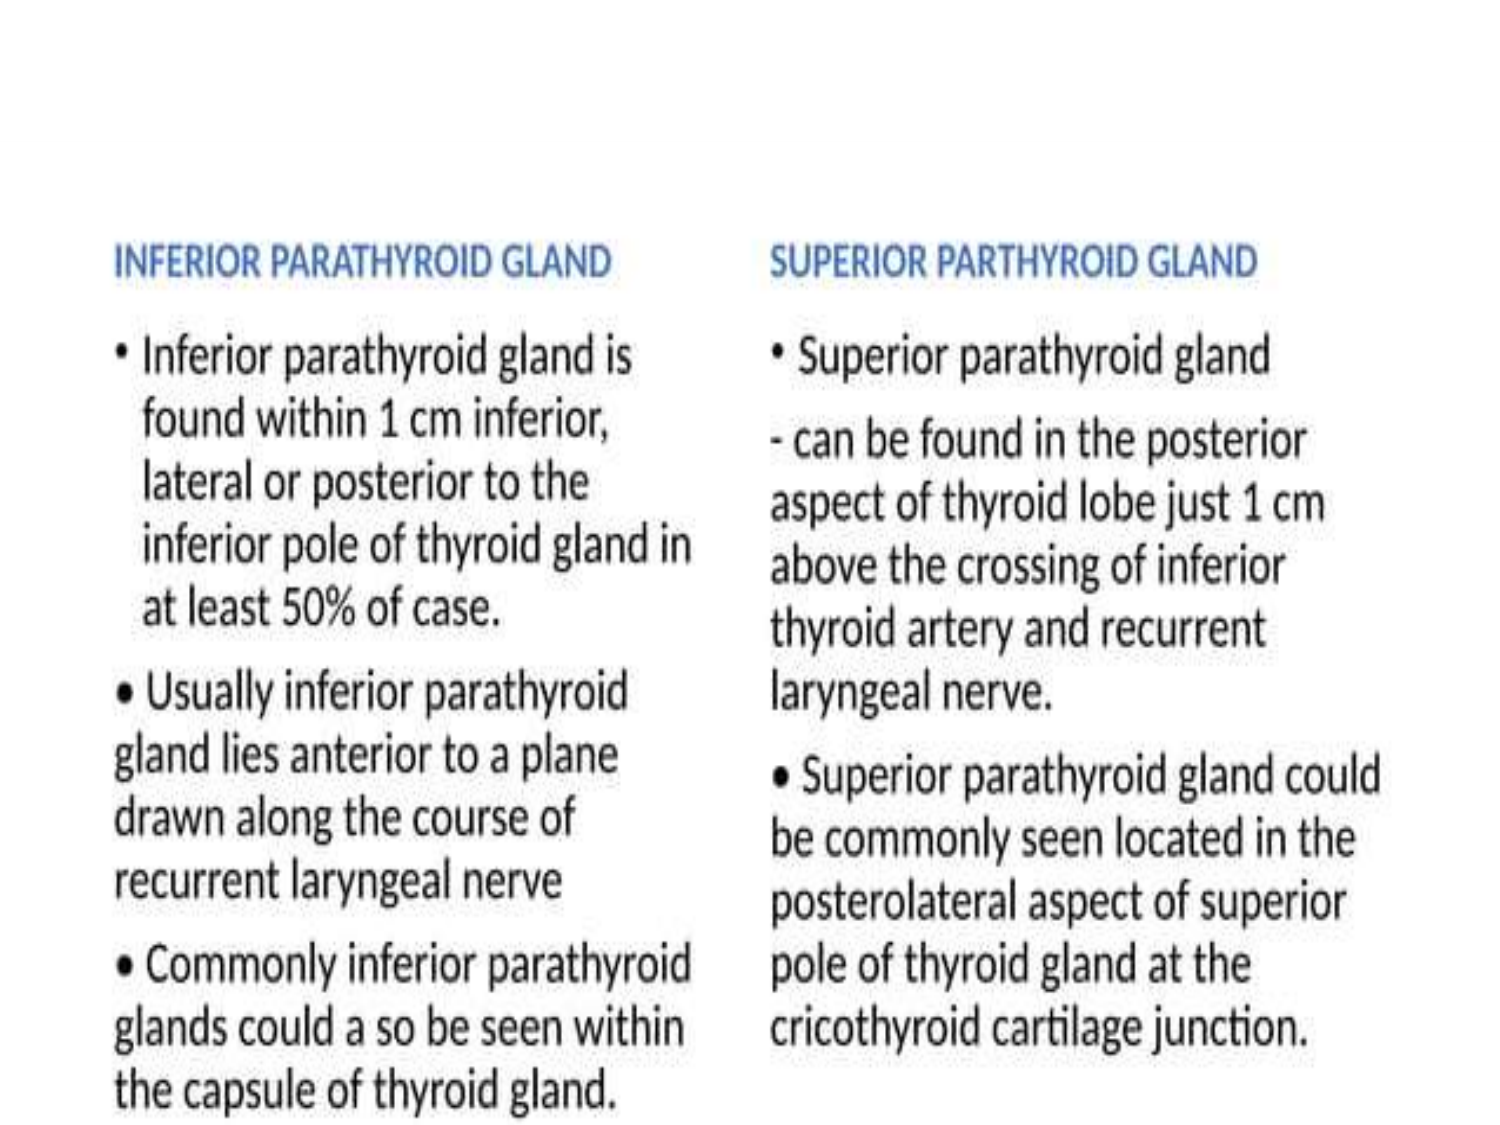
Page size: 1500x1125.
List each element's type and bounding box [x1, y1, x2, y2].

picture [0, 139, 1500, 1125]
